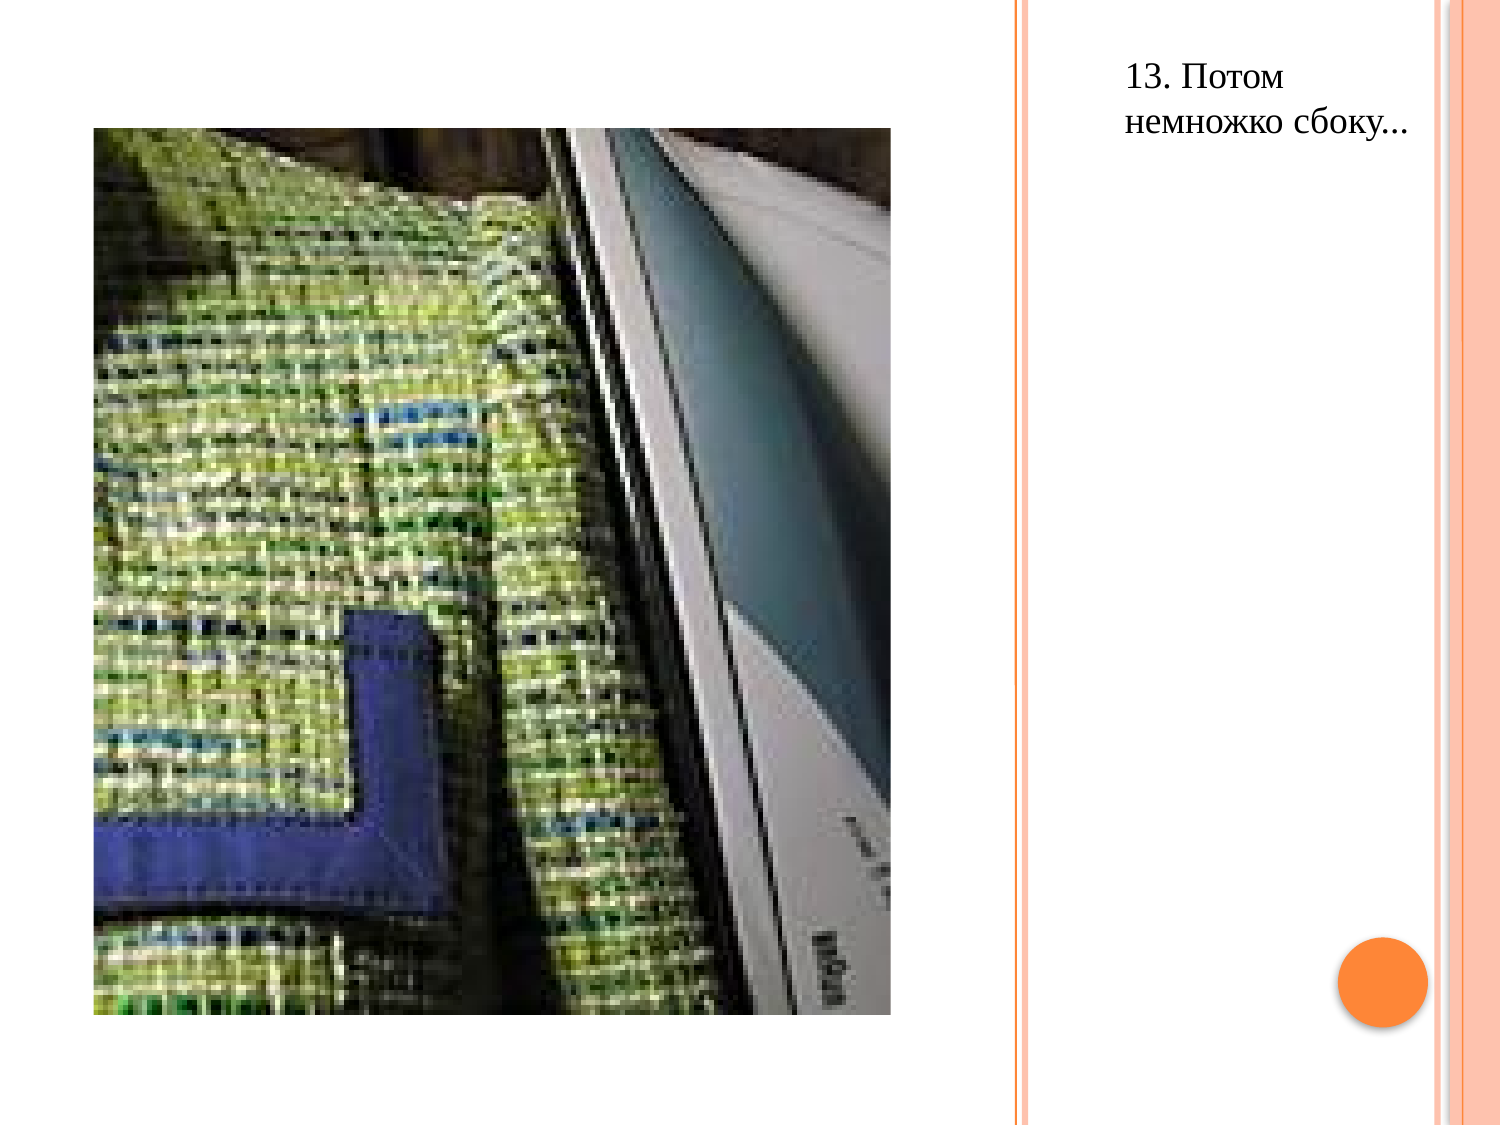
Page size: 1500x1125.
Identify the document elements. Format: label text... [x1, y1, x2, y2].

picture [93, 128, 892, 1015]
list 13. Потом немножко сбоку... [1109, 43, 1430, 857]
